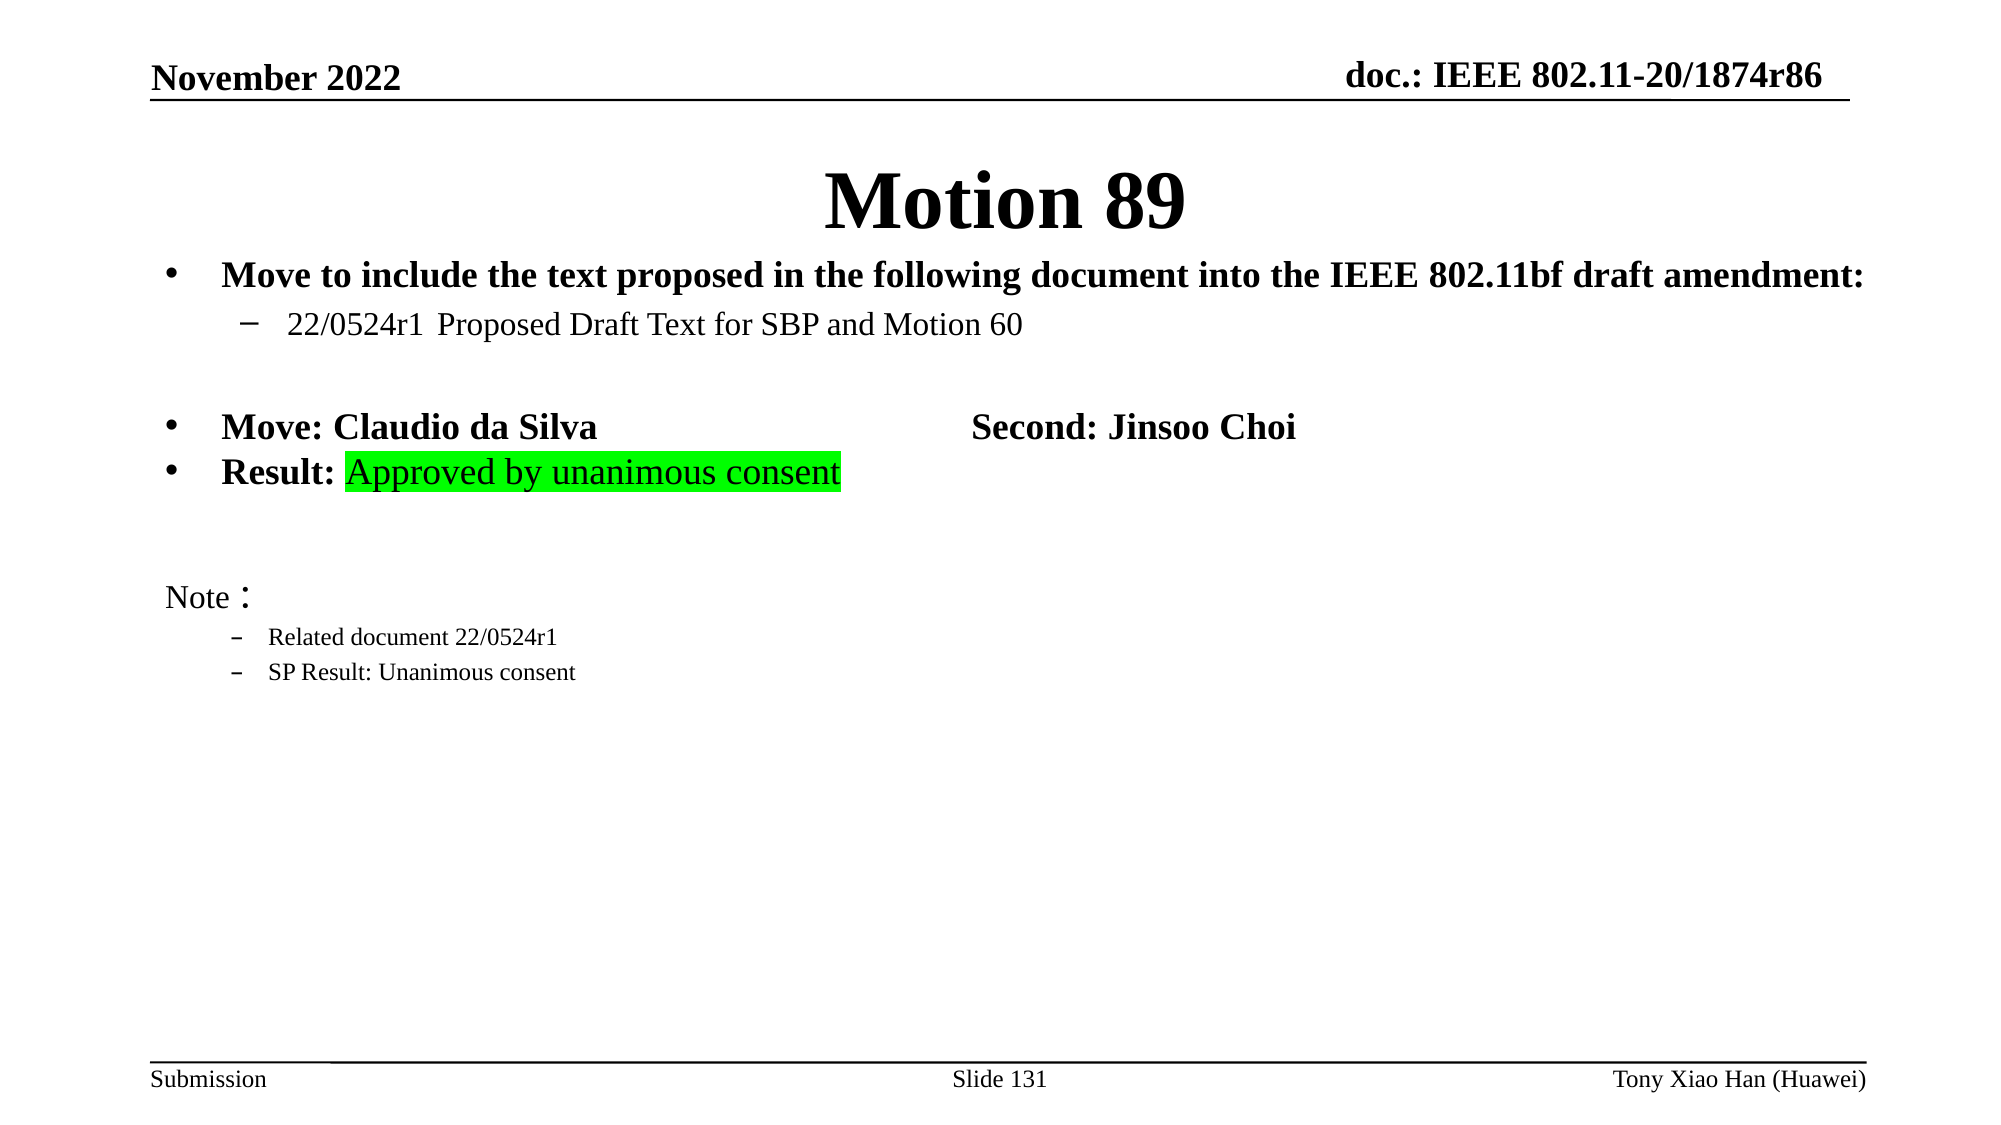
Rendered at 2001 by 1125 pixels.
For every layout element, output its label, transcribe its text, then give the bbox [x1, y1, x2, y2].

text_box Motion 89 [368, 137, 1644, 212]
text_box Move to include the text proposed in the following document into the IEEE 802.11bf draft amendment: 22/0524r1 Proposed Draft Text for SBP and Motion 60 Move: Claudio da Silva Second: Jinsoo Choi Result: Approved by unanimous consent Note： Related document 22/0524r1 SP Result: Unanimous consent [150, 212, 1900, 900]
